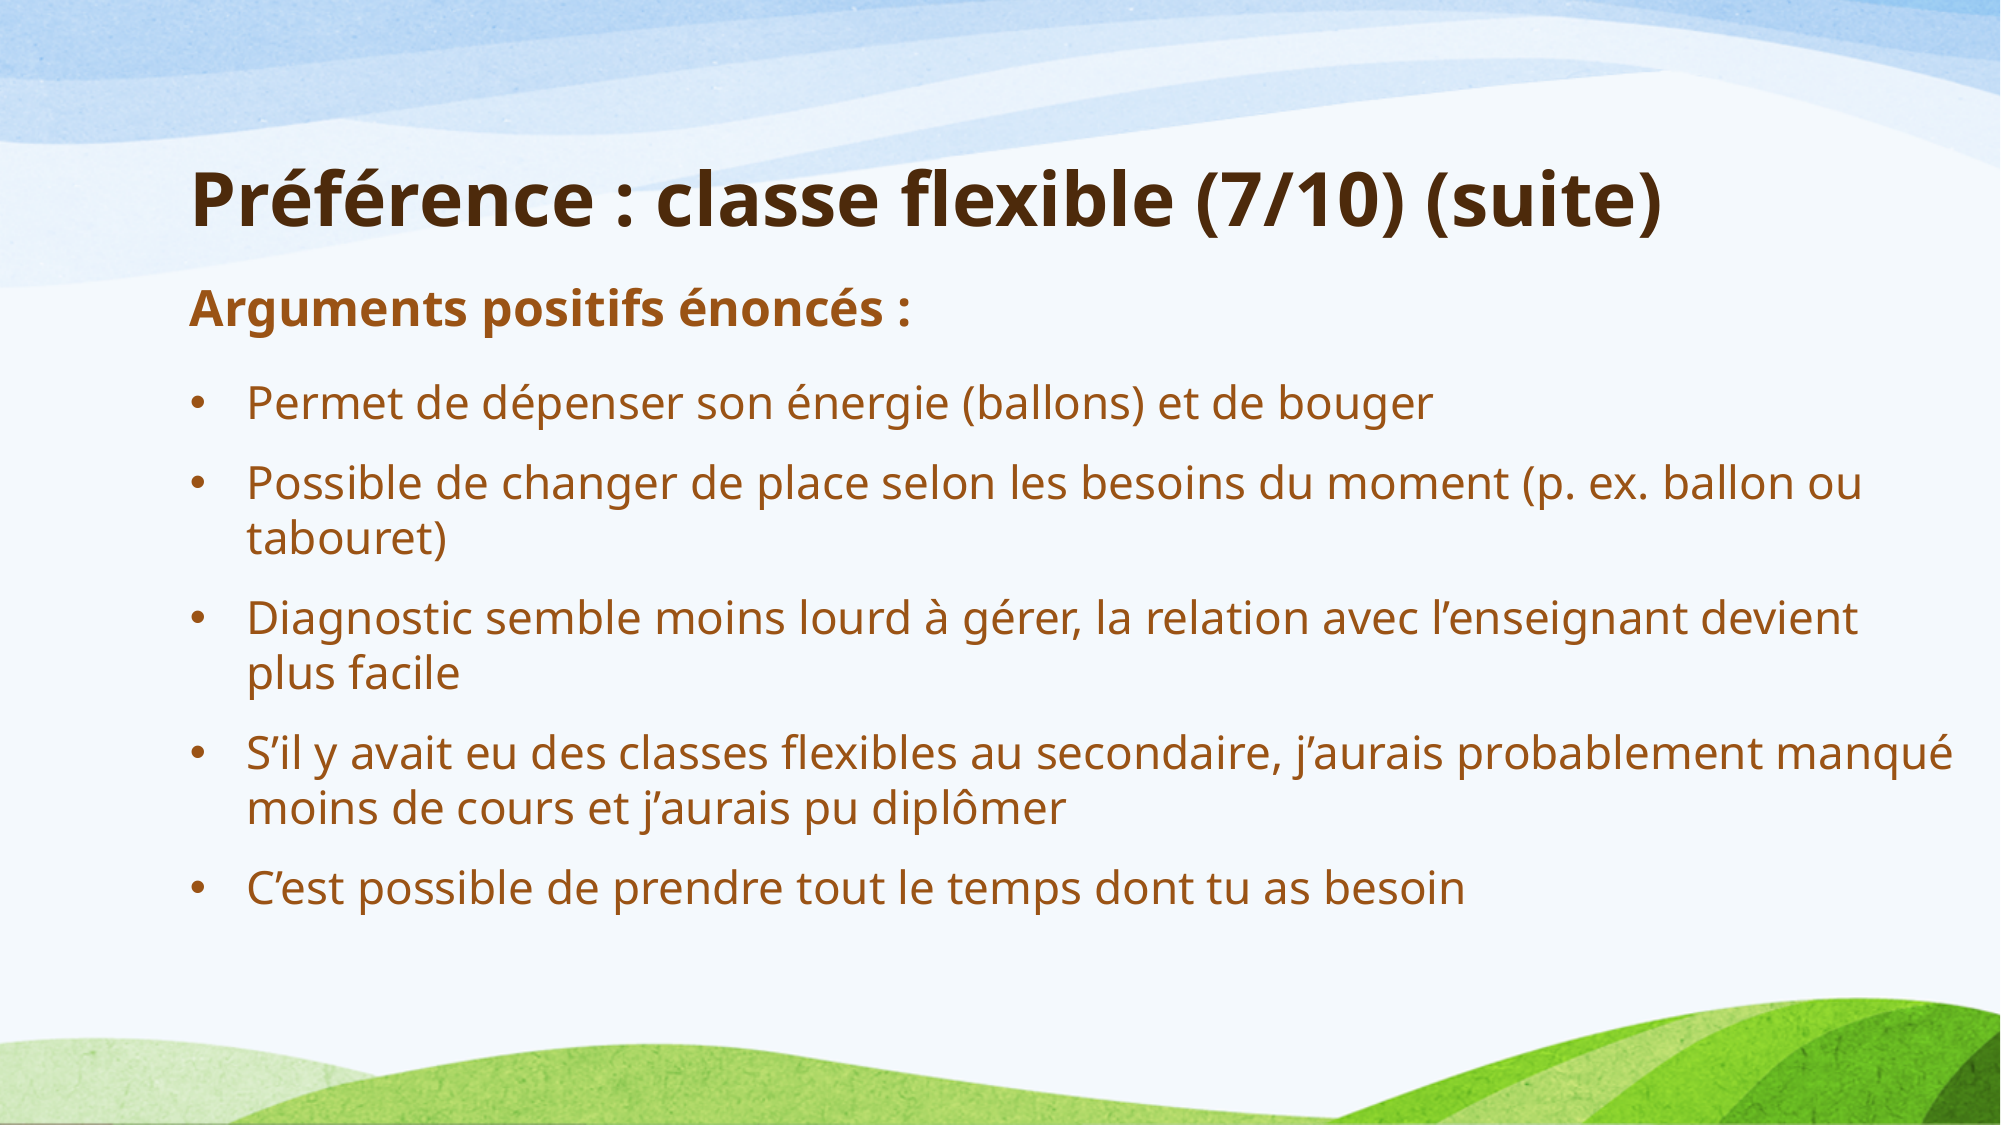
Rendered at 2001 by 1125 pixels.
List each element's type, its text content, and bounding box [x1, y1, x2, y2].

title Préférence : classe flexible (7/10) (suite) [174, 50, 1825, 250]
picture [0, 0, 2001, 1125]
list Arguments positifs énoncés : Permet de dépenser son énergie (ballons) et de bouger Possible de changer de place selon les besoins du moment (p. ex. ballon ou tabouret) Diagnostic semble moins lourd à gérer, la relation avec l’enseignant devient plus facile S’il y avait eu des classes flexibles au secondaire, j’aurais probablement manqué moins de cours et j’aurais pu diplômer C’est possible de prendre tout le temps dont tu as besoin [174, 268, 1975, 963]
